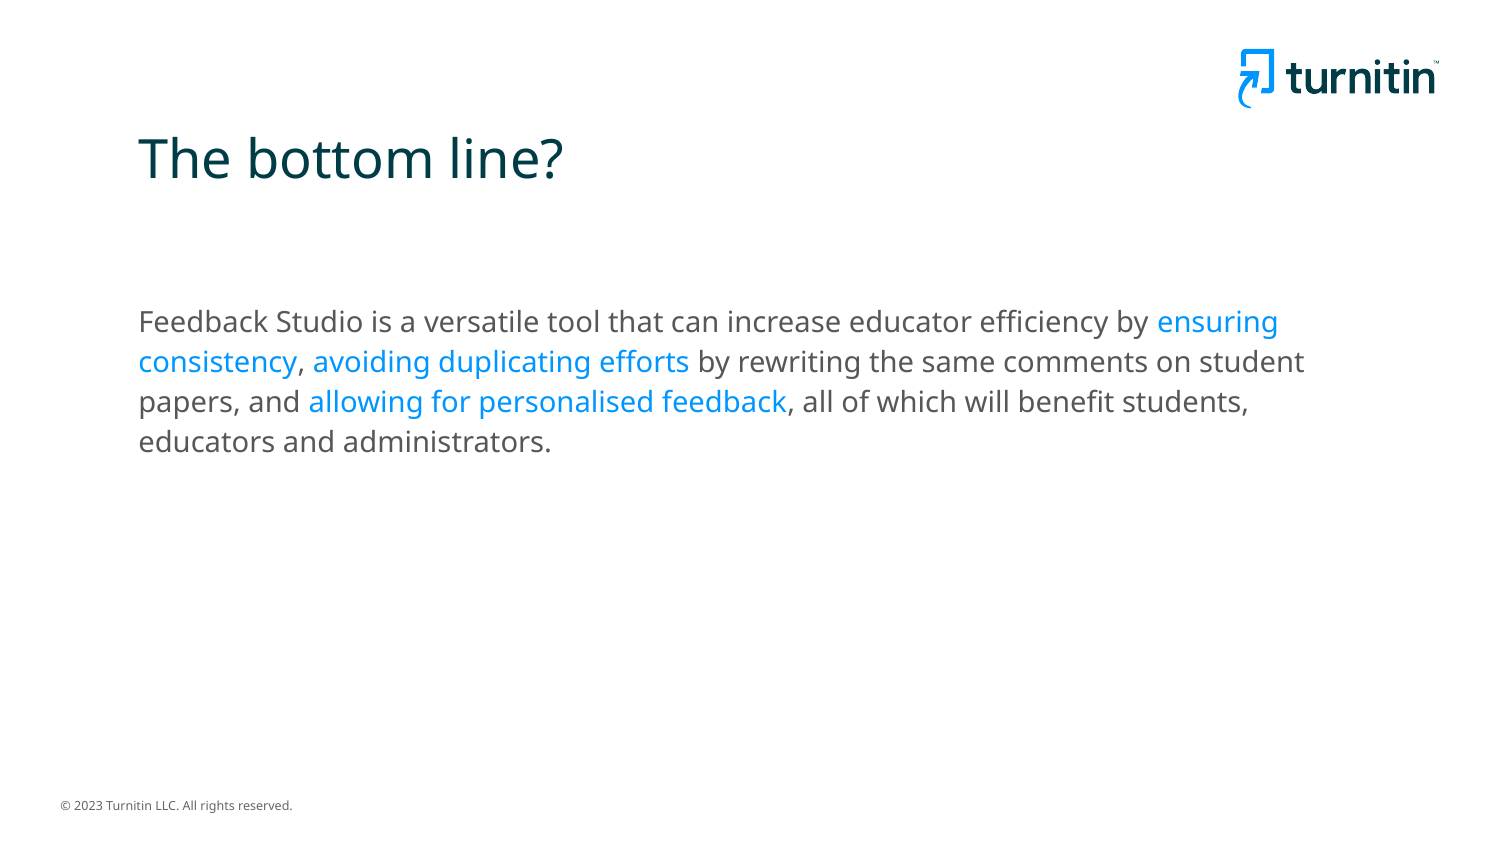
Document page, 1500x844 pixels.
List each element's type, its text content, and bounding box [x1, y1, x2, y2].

title The bottom line? [123, 99, 1156, 208]
picture [1230, 30, 1447, 127]
list Feedback Studio is a versatile tool that can increase educator efficiency by ensuring consistency, avoiding duplicating efforts by rewriting the same comments on student papers, and allowing for personalised feedback, all of which will benefit students, educators and administrators. [123, 282, 1394, 761]
